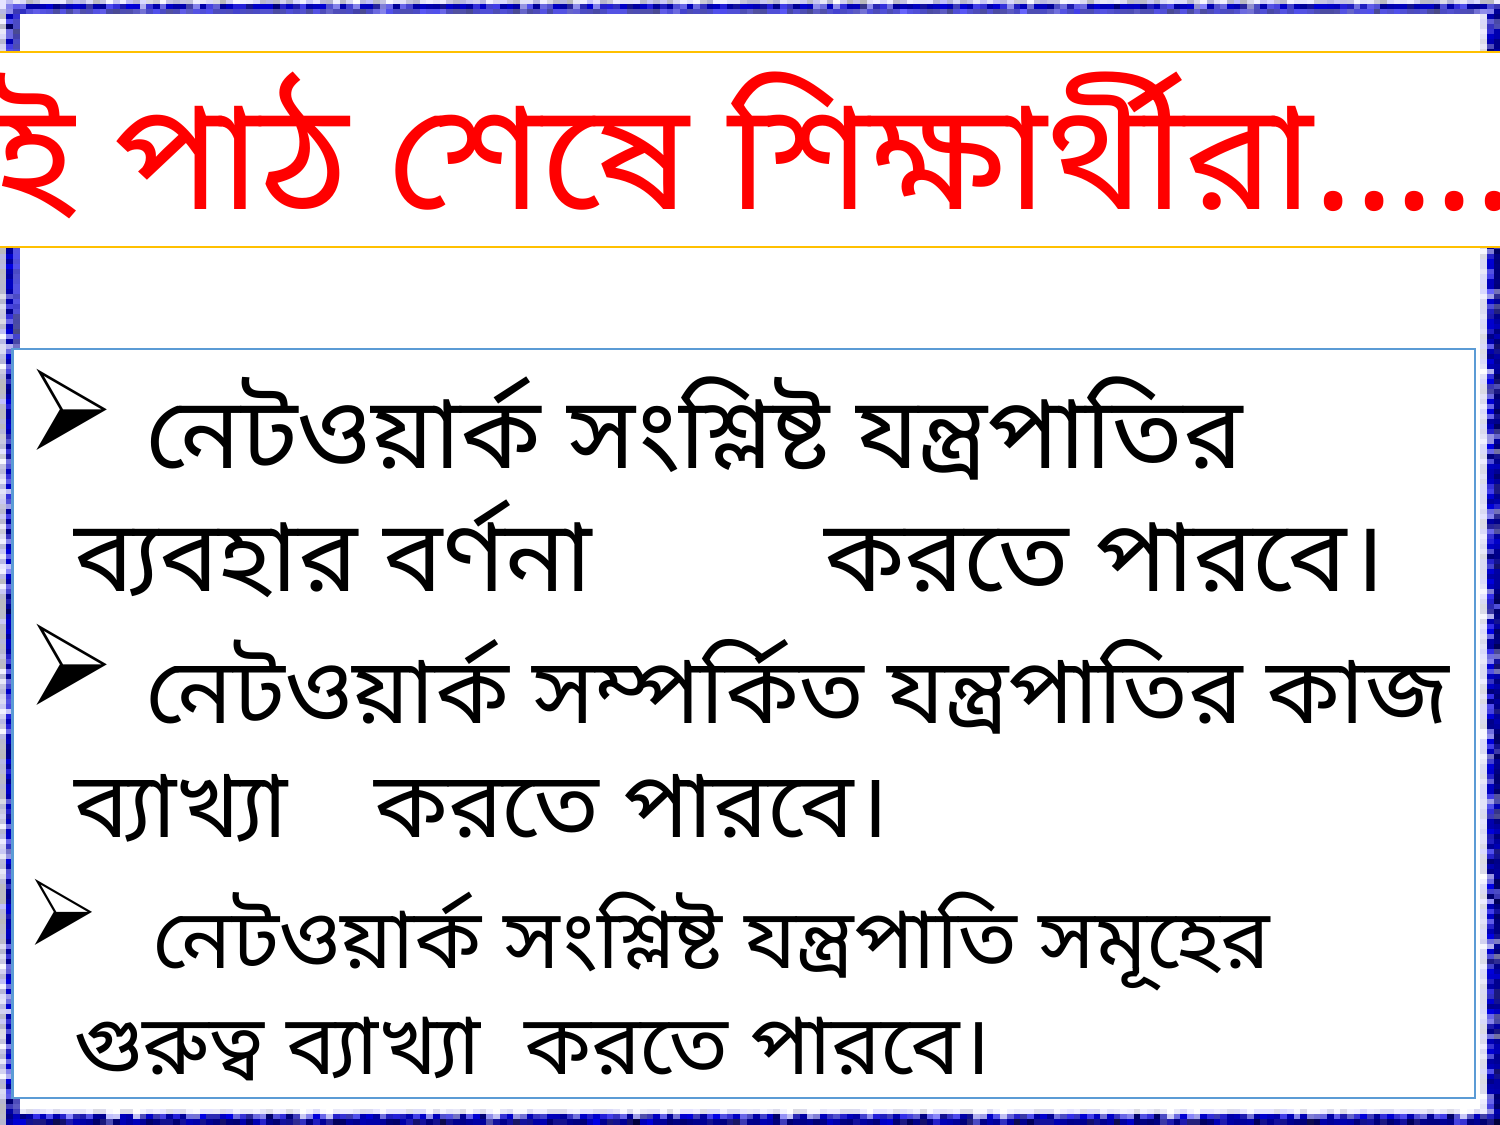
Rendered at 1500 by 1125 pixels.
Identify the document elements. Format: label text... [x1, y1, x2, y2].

text_box নেটওয়ার্ক সংশ্লিষ্ট যন্ত্রপাতির ব্যবহার বর্ণনা করতে পারবে। নেটওয়ার্ক সম্পর্কিত যন্ত্রপাতির কাজ ব্যাখ্যা করতে পারবে। নেটওয়ার্ক সংশ্লিষ্ট যন্ত্রপাতি সমূহের গুরুত্ব ব্যাখ্যা করতে পারবে। [11, 348, 1476, 1099]
picture [0, 248, 1500, 1125]
picture [0, 0, 1500, 51]
text_box এই পাঠ শেষে শিক্ষার্থীরা...... [0, 51, 1500, 248]
